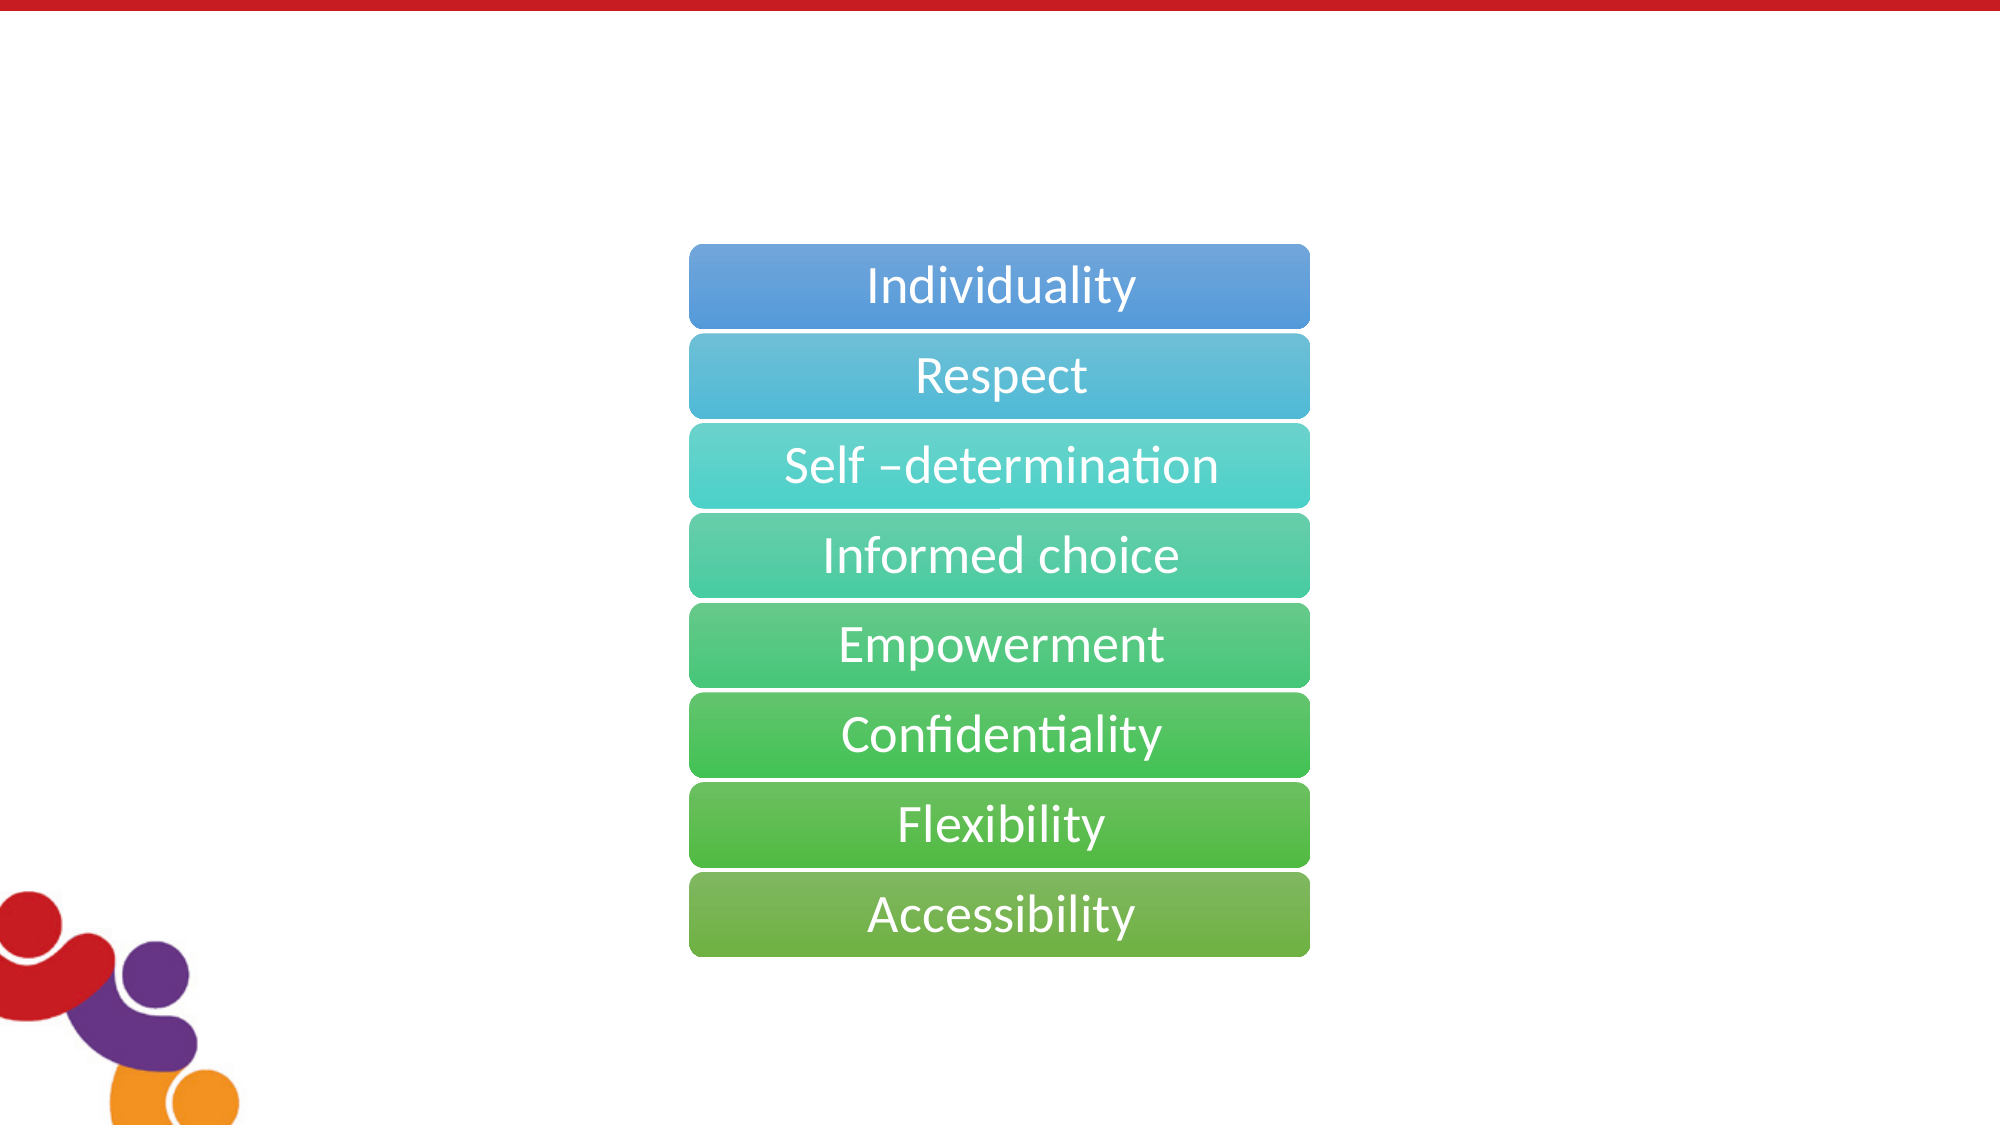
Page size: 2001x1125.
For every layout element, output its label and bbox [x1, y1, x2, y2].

picture [0, 891, 268, 1125]
list [137, 243, 1863, 958]
